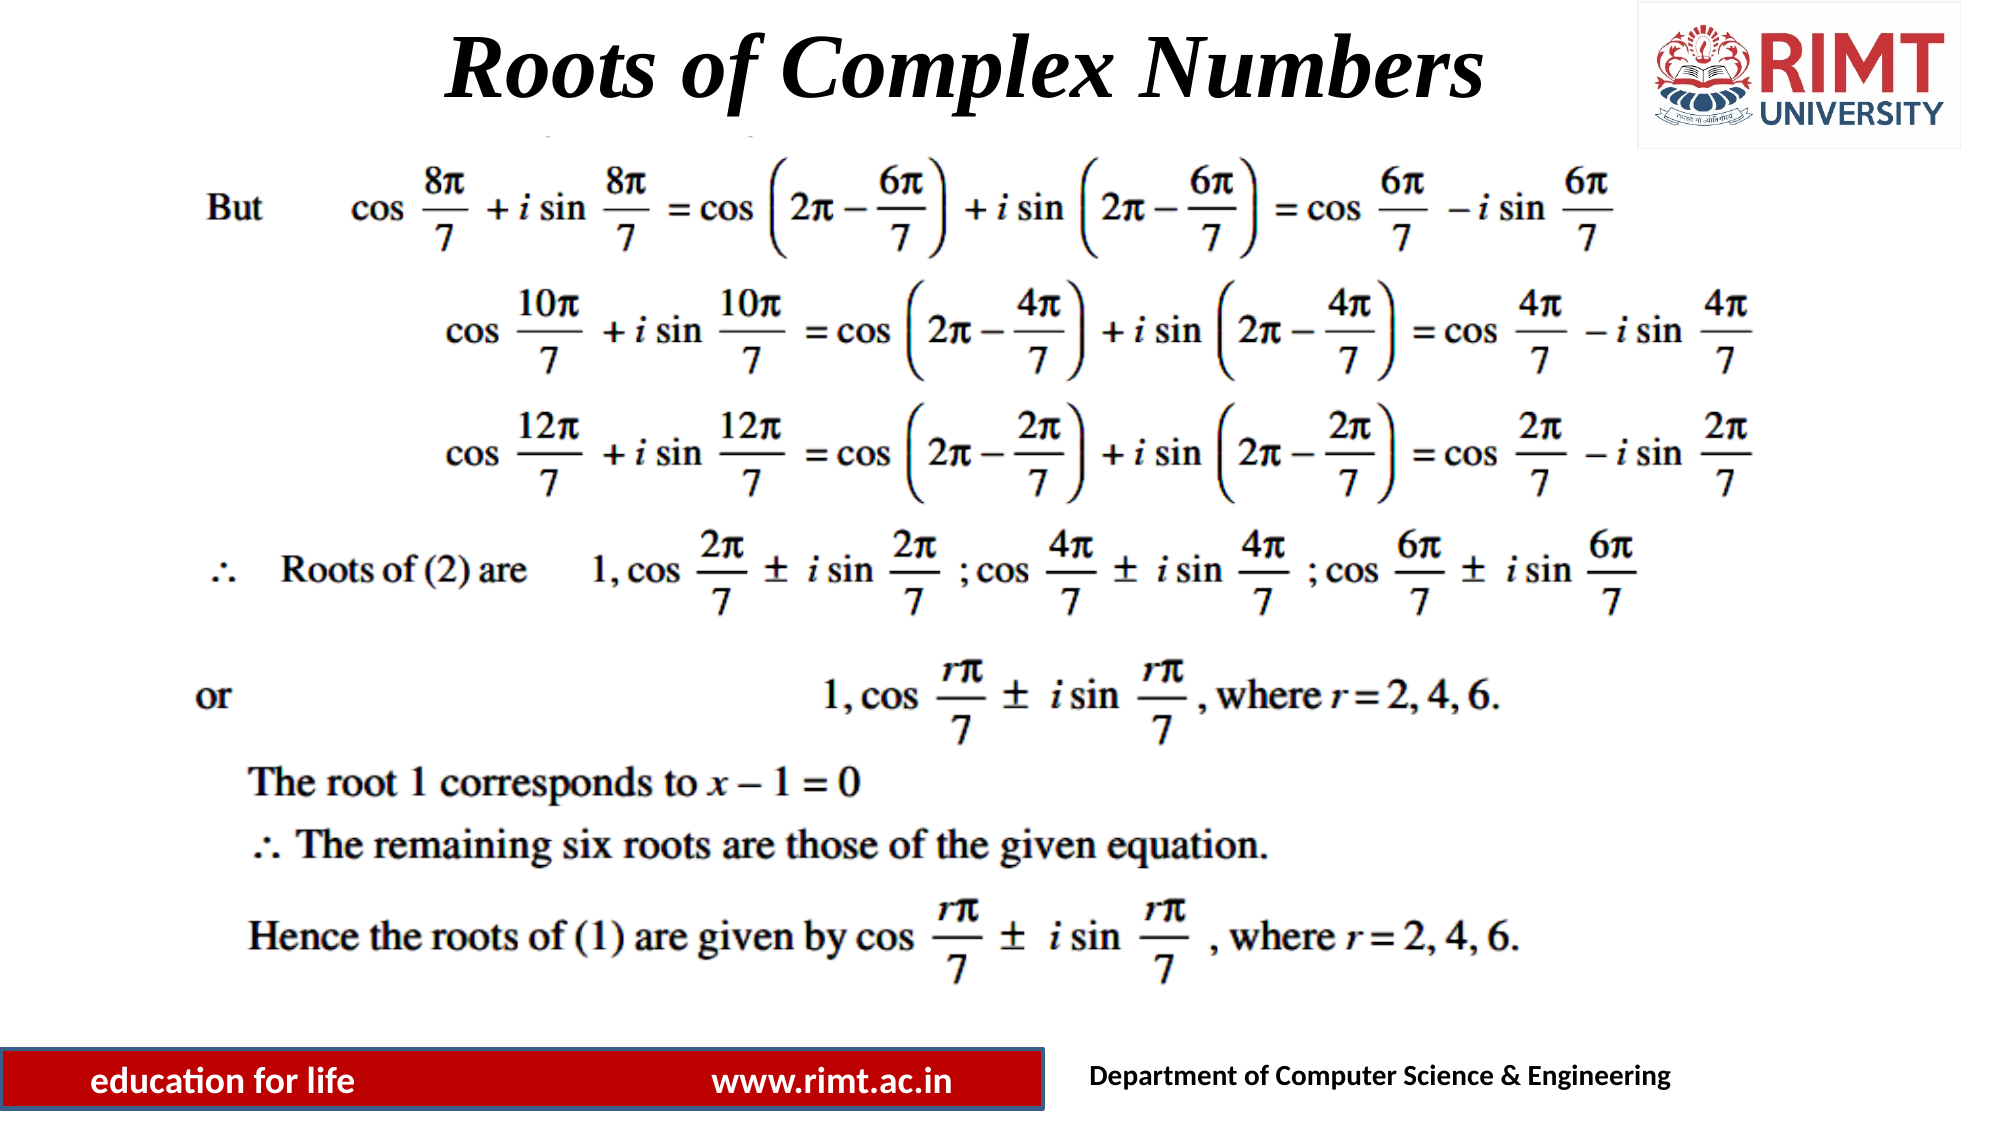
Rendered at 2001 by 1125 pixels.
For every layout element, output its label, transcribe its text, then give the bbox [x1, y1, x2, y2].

text_box Department of Computer Science & Engineering [1042, 1044, 1718, 1104]
text_box education for life www.rimt.ac.in [0, 1047, 1045, 1111]
picture [174, 647, 1571, 988]
picture [182, 1, 1961, 638]
text_box Roots of Complex Numbers [429, 0, 1503, 124]
